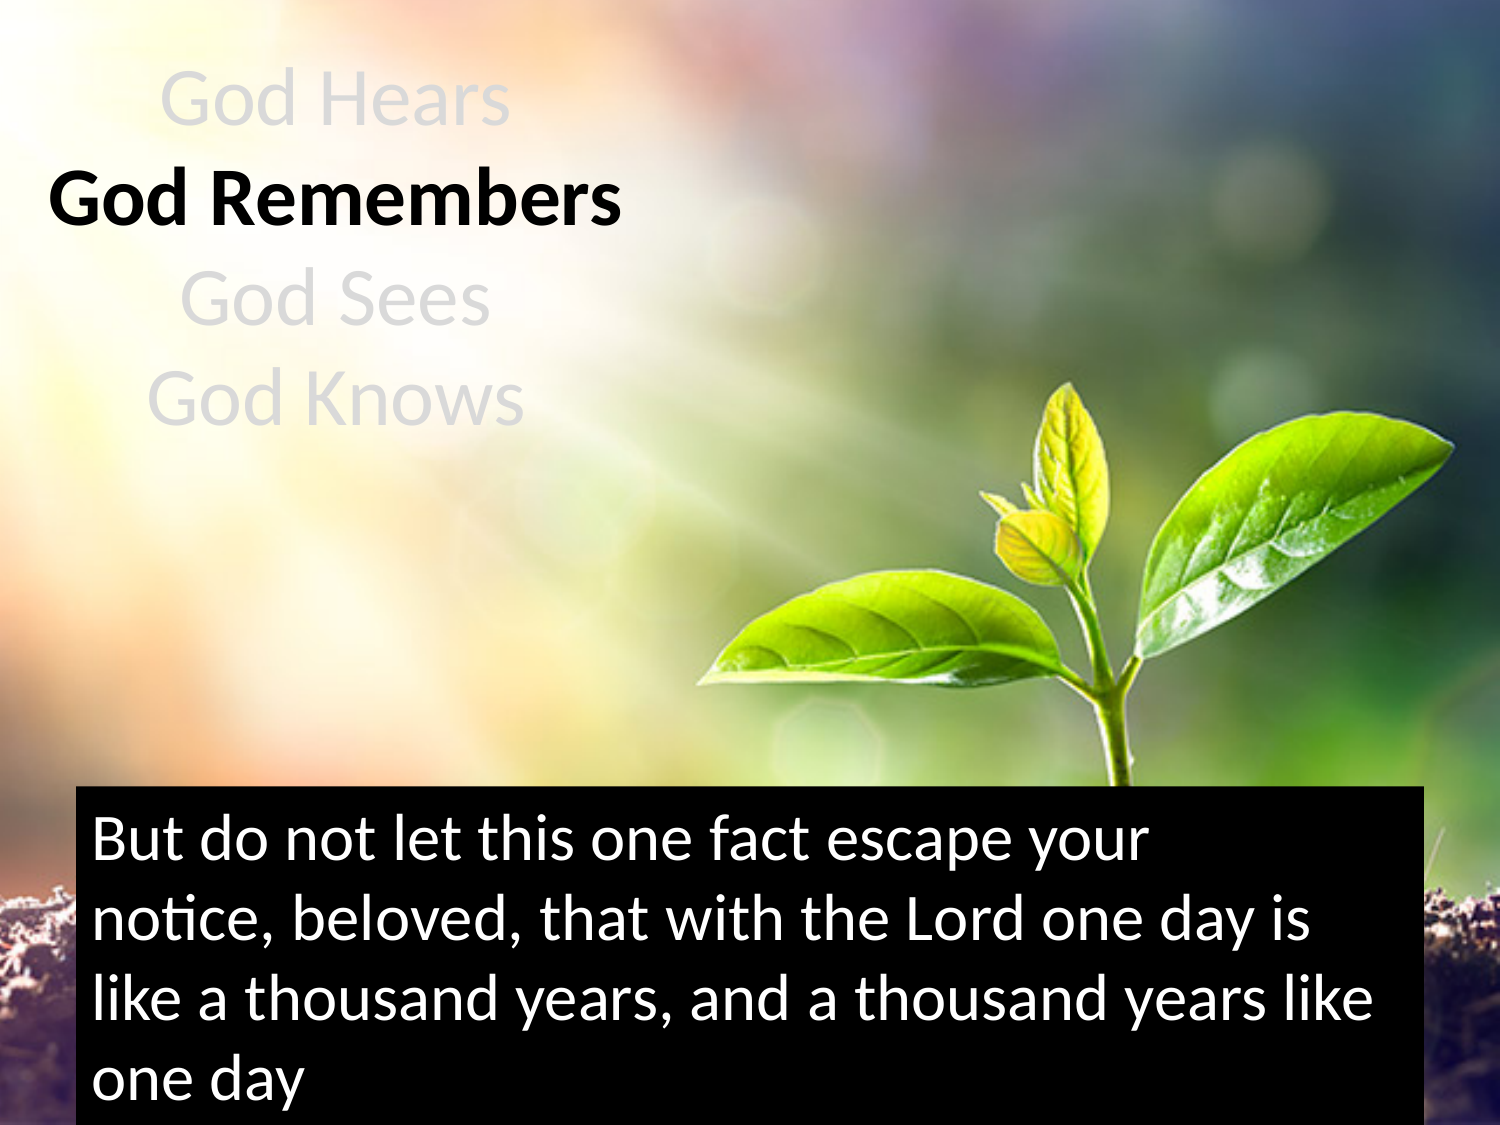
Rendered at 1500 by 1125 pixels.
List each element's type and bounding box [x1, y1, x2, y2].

list [0, 0, 1500, 1125]
